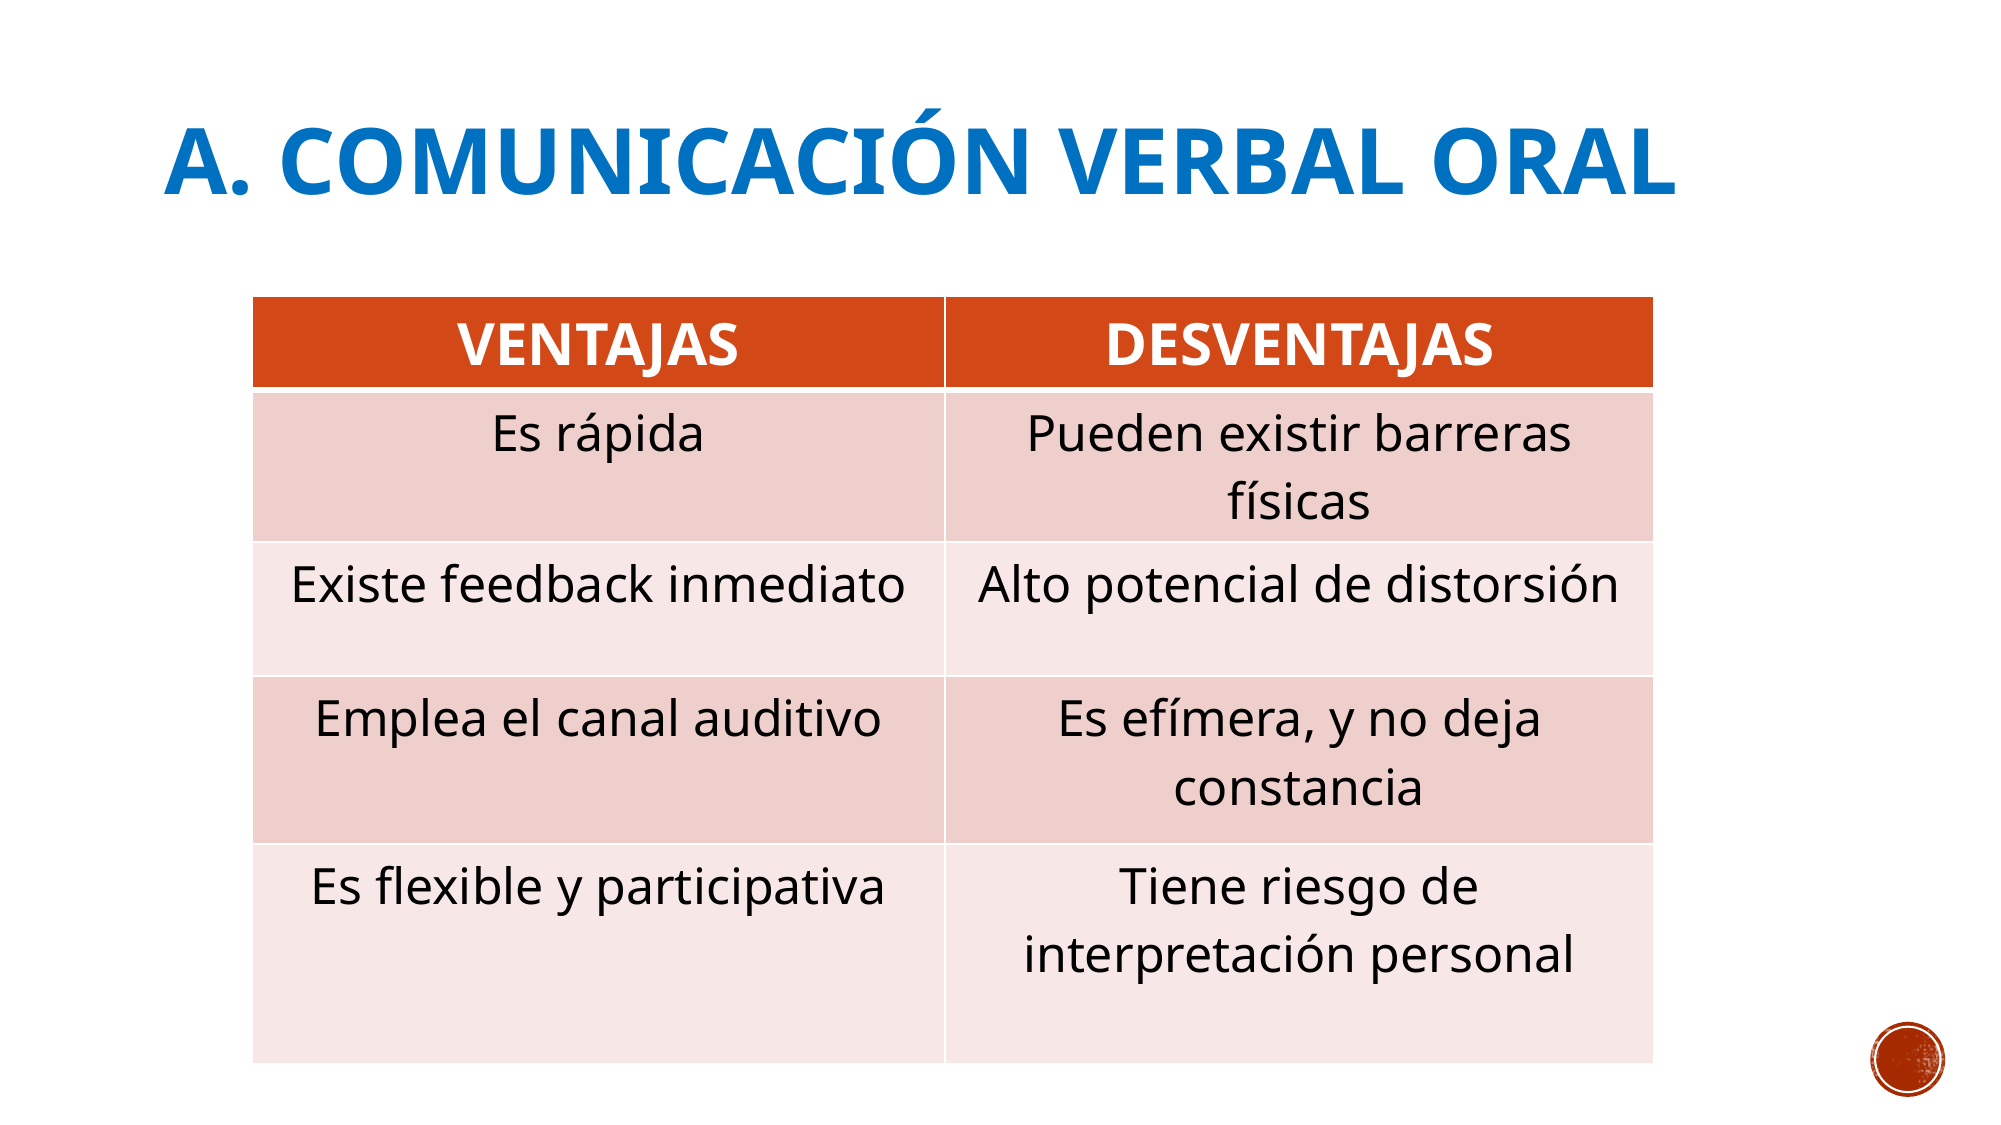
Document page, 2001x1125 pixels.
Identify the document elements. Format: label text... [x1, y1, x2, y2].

table_cell Es efímera, y no deja constancia [946, 677, 1653, 843]
table_header VENTAJAS [253, 297, 944, 387]
table_header DESVENTAJAS [946, 297, 1653, 387]
title A. comunicación verbal oral [149, 33, 1851, 296]
table_cell Emplea el canal auditivo [253, 677, 944, 843]
table_cell Es rápida [253, 393, 944, 541]
table_cell Es flexible y participativa [253, 845, 944, 1063]
table_cell Pueden existir barreras físicas [946, 393, 1653, 541]
table_cell Tiene riesgo de interpretación personal [946, 845, 1653, 1063]
table_cell Alto potencial de distorsión [946, 543, 1653, 675]
table_cell Existe feedback inmediato [253, 543, 944, 675]
